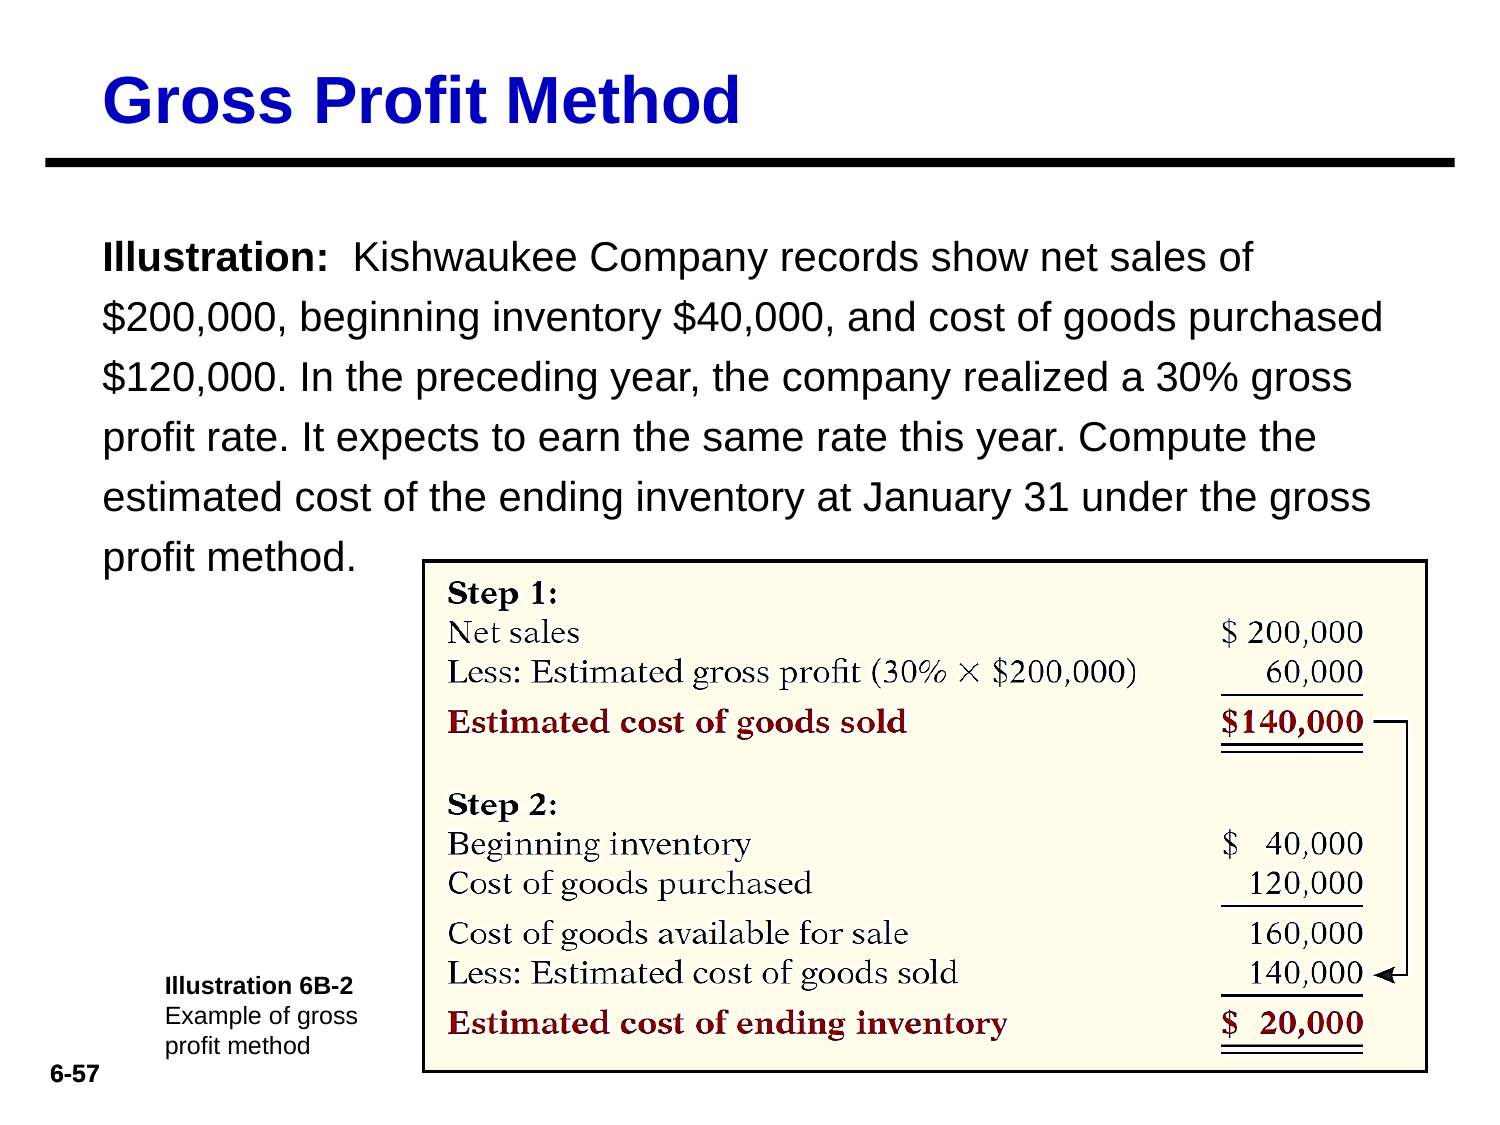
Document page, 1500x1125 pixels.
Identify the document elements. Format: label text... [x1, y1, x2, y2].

text_box Illustration: Kishwaukee Company records show net sales of $200,000, beginning inventory $40,000, and cost of goods purchased $120,000. In the preceding year, the company realized a 30% gross profit rate. It expects to earn the same rate this year. Compute the estimated cost of the ending inventory at January 31 under the gross profit method. [87, 212, 1425, 588]
picture [424, 562, 1426, 1071]
text_box Illustration 6B-2 Example of gross profit method [150, 962, 413, 1068]
text_box Gross Profit Method [87, 50, 1338, 142]
